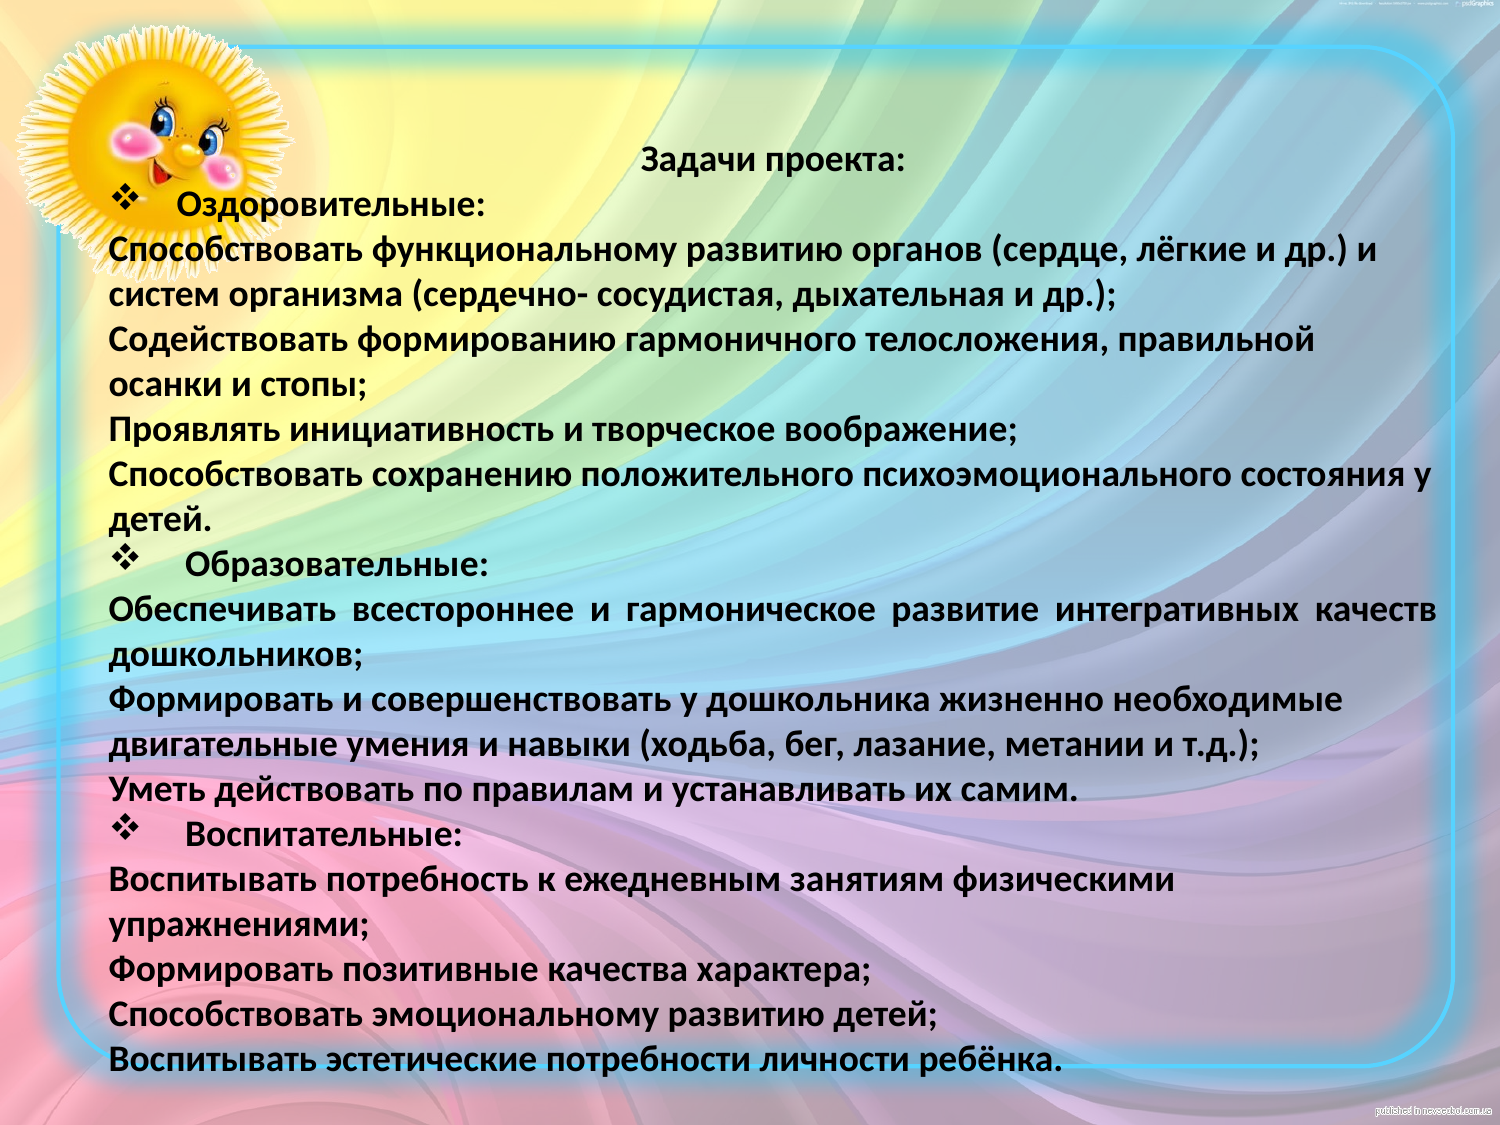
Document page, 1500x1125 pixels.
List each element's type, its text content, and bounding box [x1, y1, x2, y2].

text_box Задачи проекта: Оздоровительные: Способствовать функциональному развитию органов (сердце, лёгкие и др.) и систем организма (сердечно- сосудистая, дыхательная и др.); Содействовать формированию гармоничного телосложения, правильной осанки и стопы; Проявлять инициативность и творческое воображение; Способствовать сохранению положительного психоэмоционального состояния у детей. Образовательные: Обеспечивать всестороннее и гармоническое развитие интегративных качеств дошкольников; Формировать и совершенствовать у дошкольника жизненно необходимые двигательные умения и навыки (ходьба, бег, лазание, метании и т.д.); Уметь действовать по правилам и устанавливать их самим. Воспитательные: Воспитывать потребность к ежедневным занятиям физическими упражнениями; Формировать позитивные качества характера; Способствовать эмоциональному развитию детей; Воспитывать эстетические потребности личности ребёнка. [93, 81, 1454, 1125]
picture [11, 11, 340, 340]
